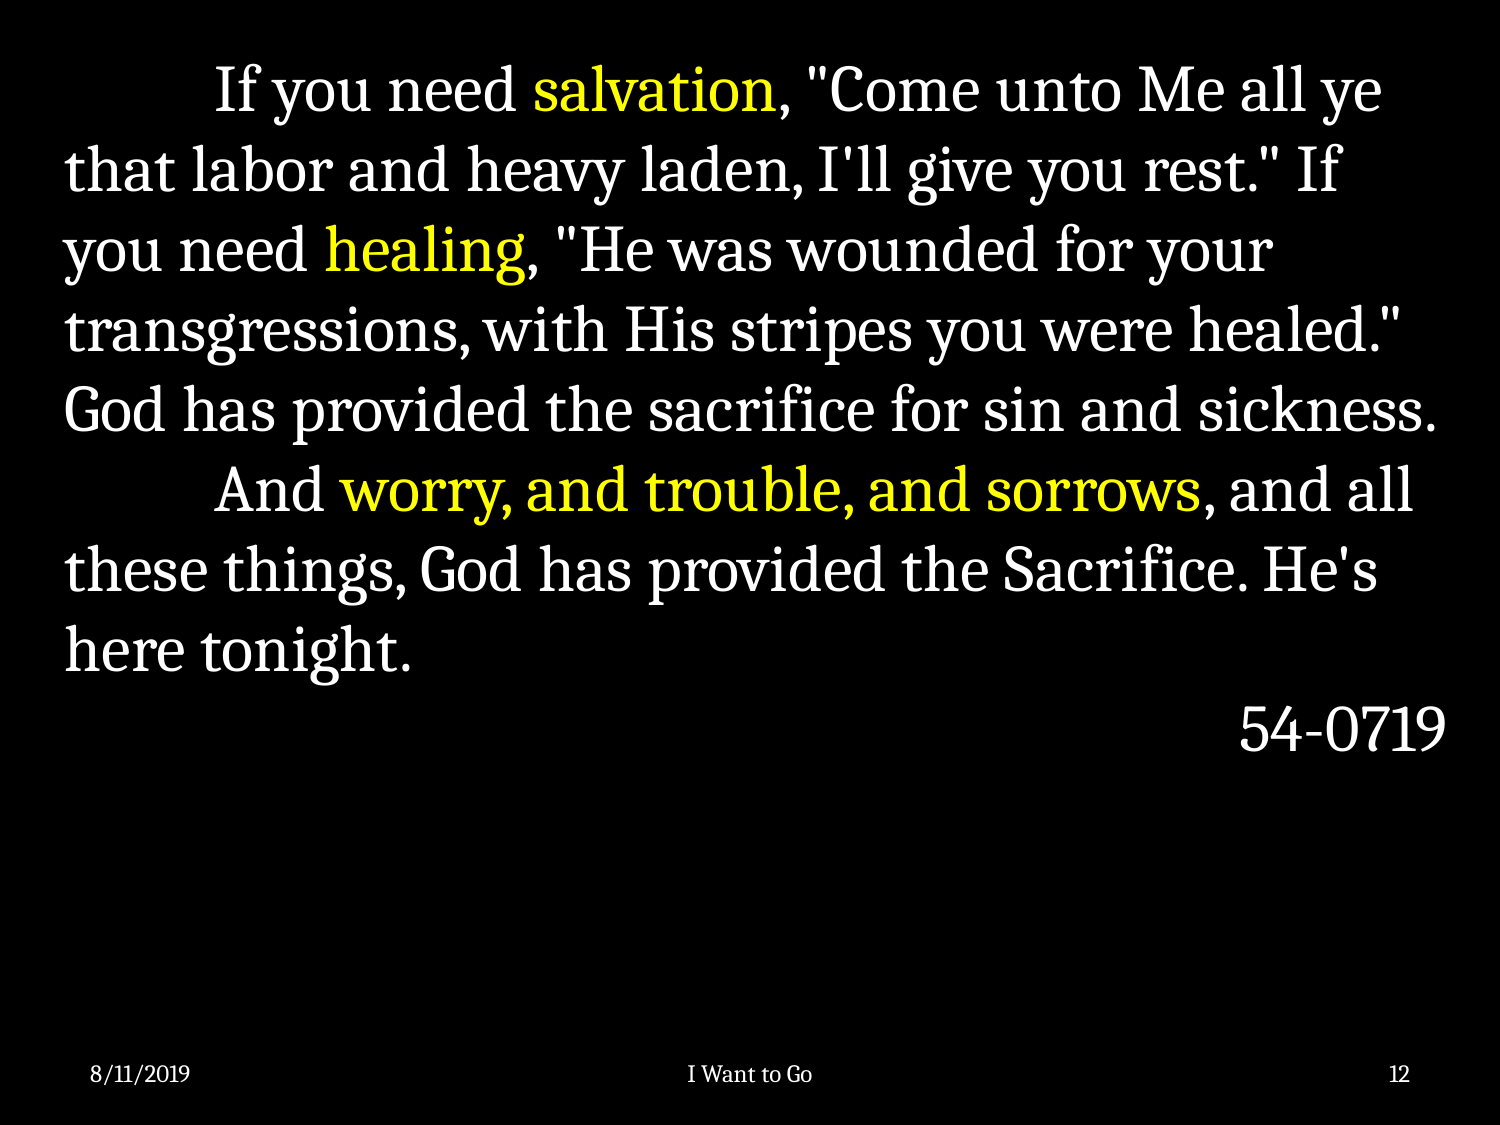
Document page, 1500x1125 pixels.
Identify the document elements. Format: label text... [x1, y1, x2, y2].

footer I Want to Go [512, 1042, 988, 1103]
text_box If you need salvation, "Come unto Me all ye that labor and heavy laden, I'll give you rest." If you need healing, "He was wounded for your transgressions, with His stripes you were healed." God has provided the sacrifice for sin and sickness. And worry, and trouble, and sorrows, and all these things, God has provided the Sacrifice. He's here tonight. 54-0719 [49, 37, 1463, 772]
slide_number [75, 1042, 425, 1103]
slide_number 12 [1074, 1042, 1425, 1103]
